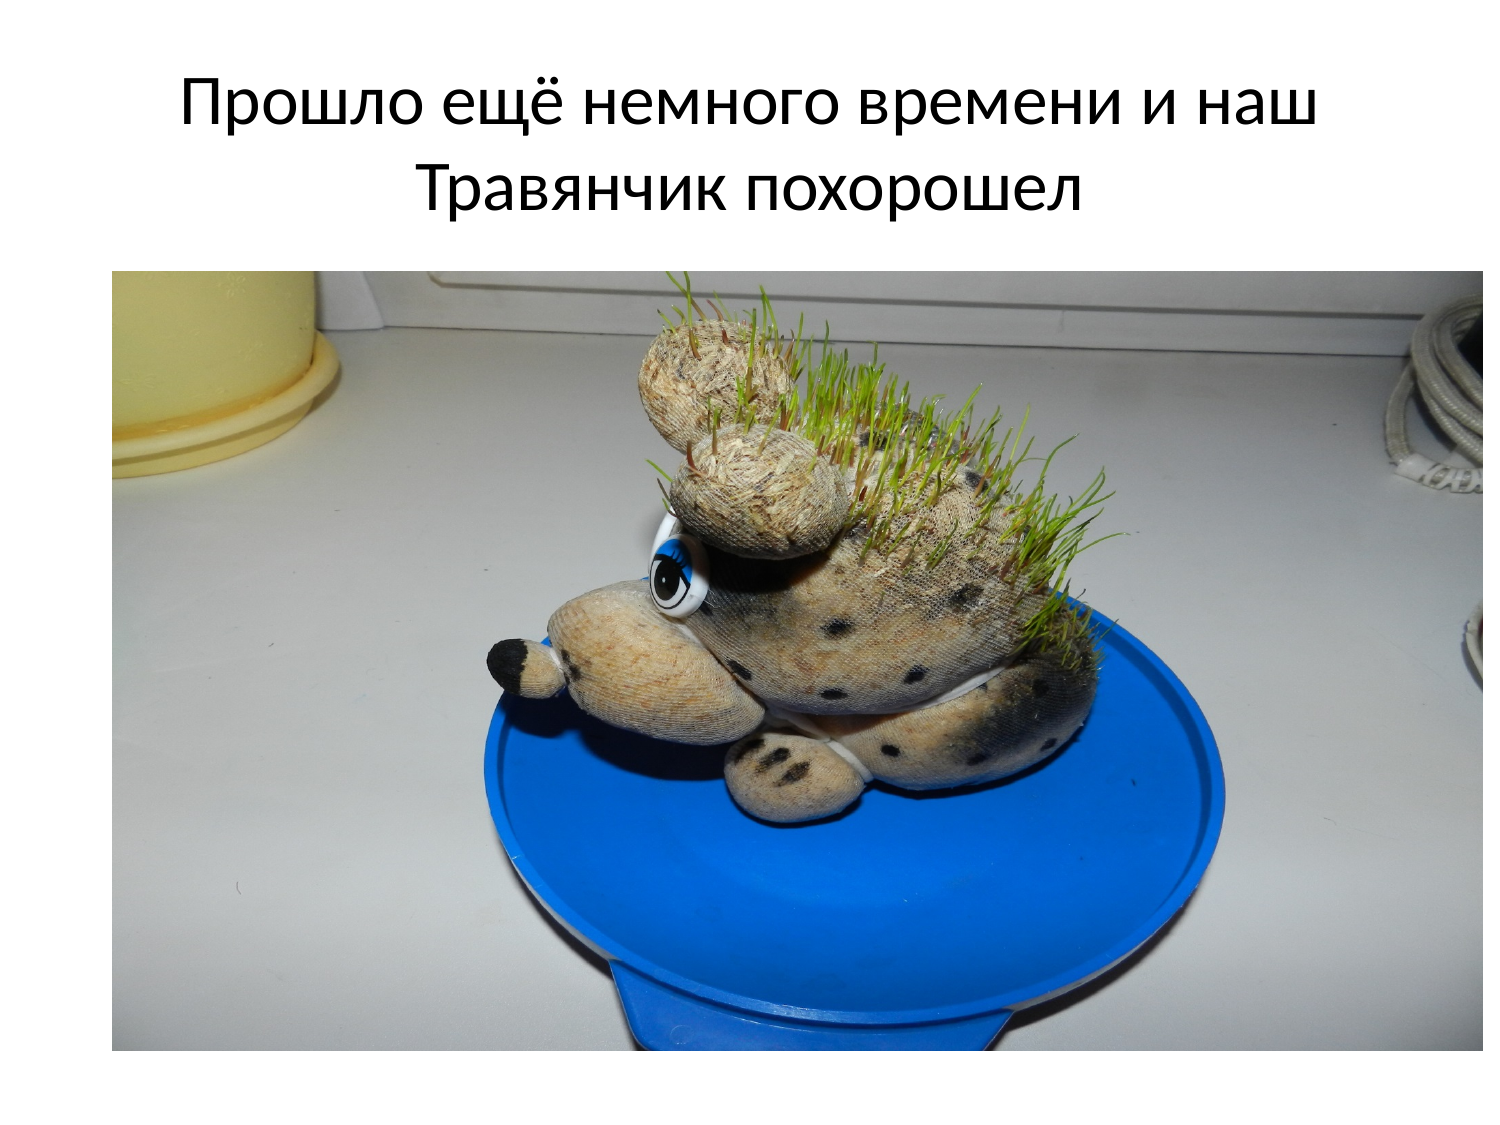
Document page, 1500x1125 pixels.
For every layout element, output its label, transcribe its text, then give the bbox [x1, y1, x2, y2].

picture [111, 270, 1483, 1052]
title Прошло ещё немного времени и наш Травянчик похорошел [75, 45, 1425, 233]
